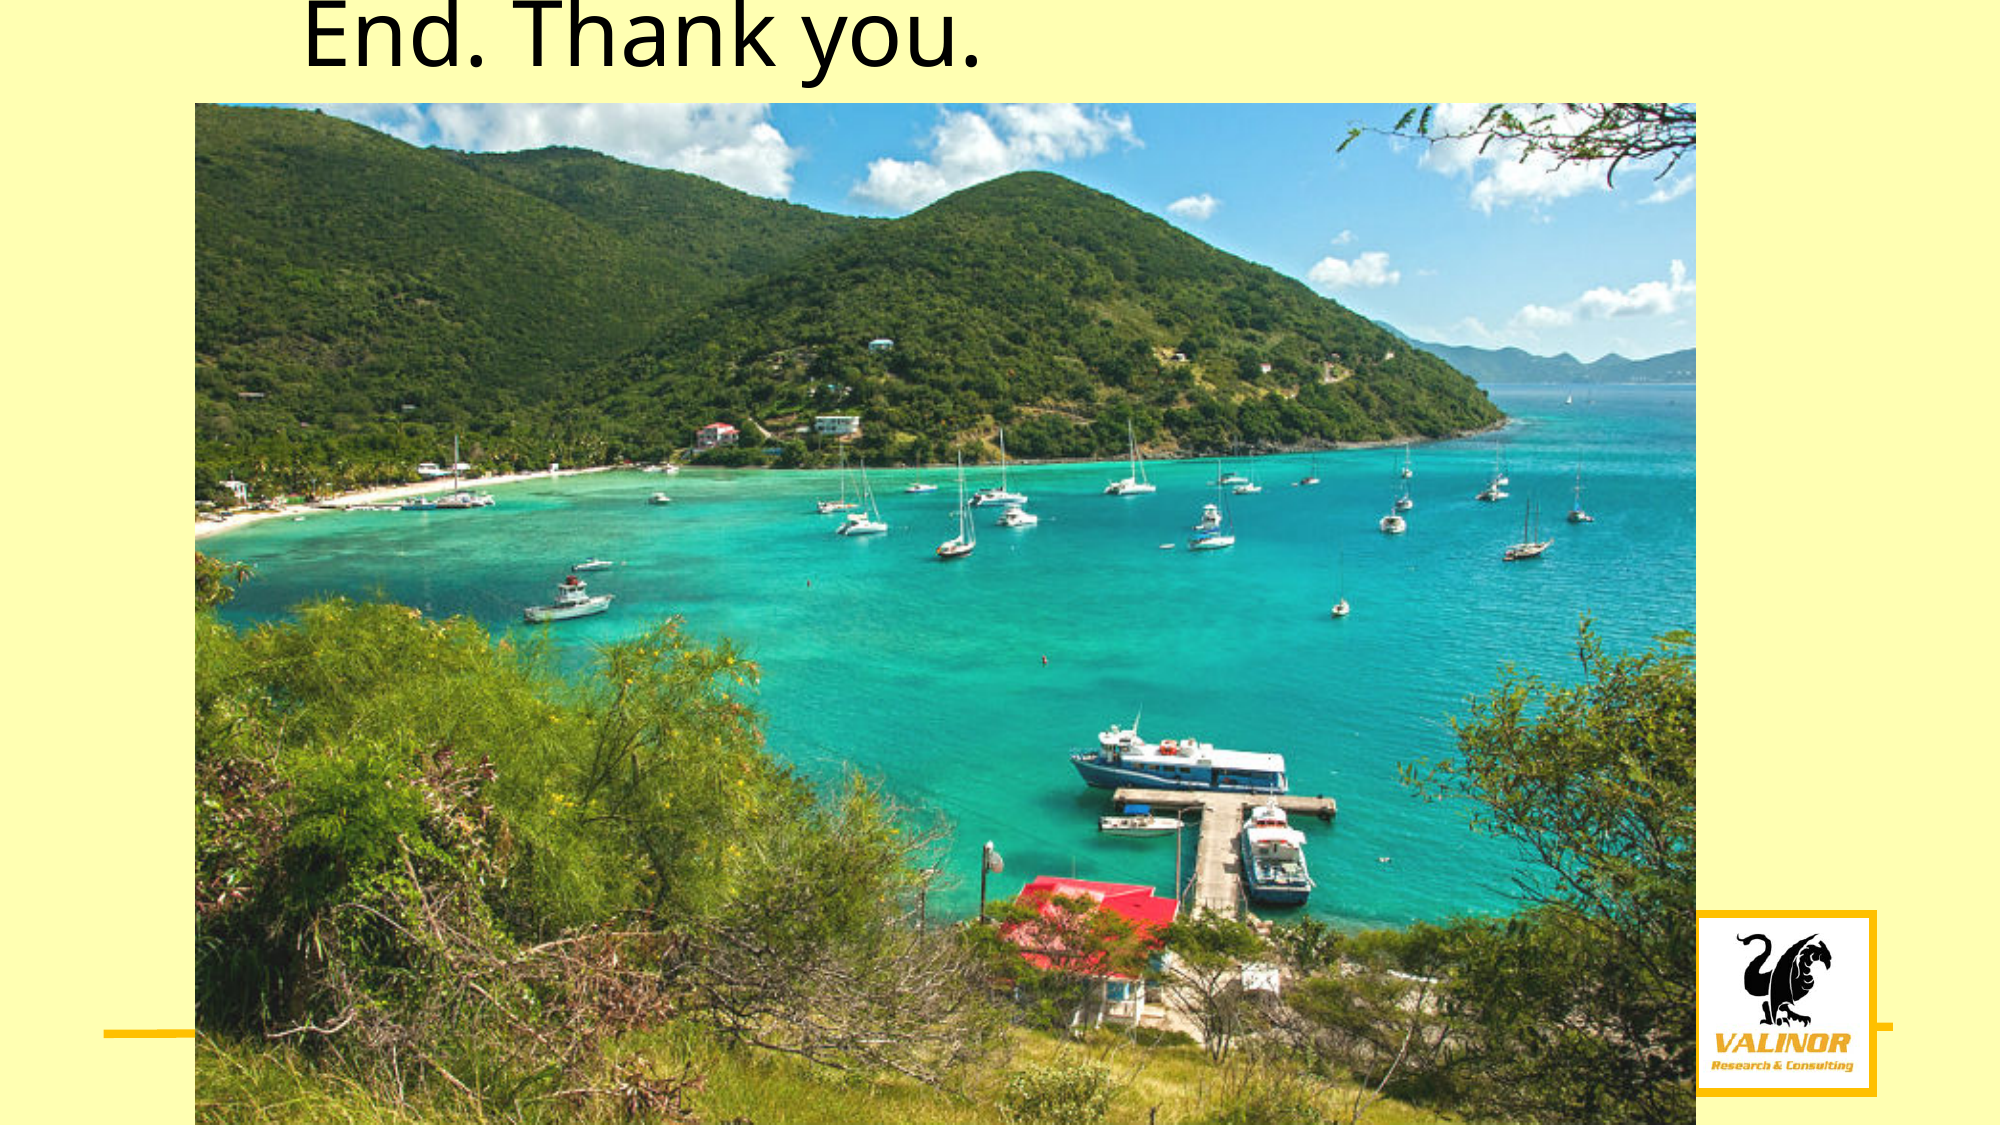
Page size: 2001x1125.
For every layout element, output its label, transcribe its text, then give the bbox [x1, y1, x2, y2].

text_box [1874, 1026, 1893, 1034]
text_box [1696, 913, 1874, 917]
text_box [1696, 1089, 1874, 1094]
picture [195, 103, 1874, 1125]
title End. Thank you. [285, 0, 1605, 103]
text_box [103, 1026, 195, 1034]
